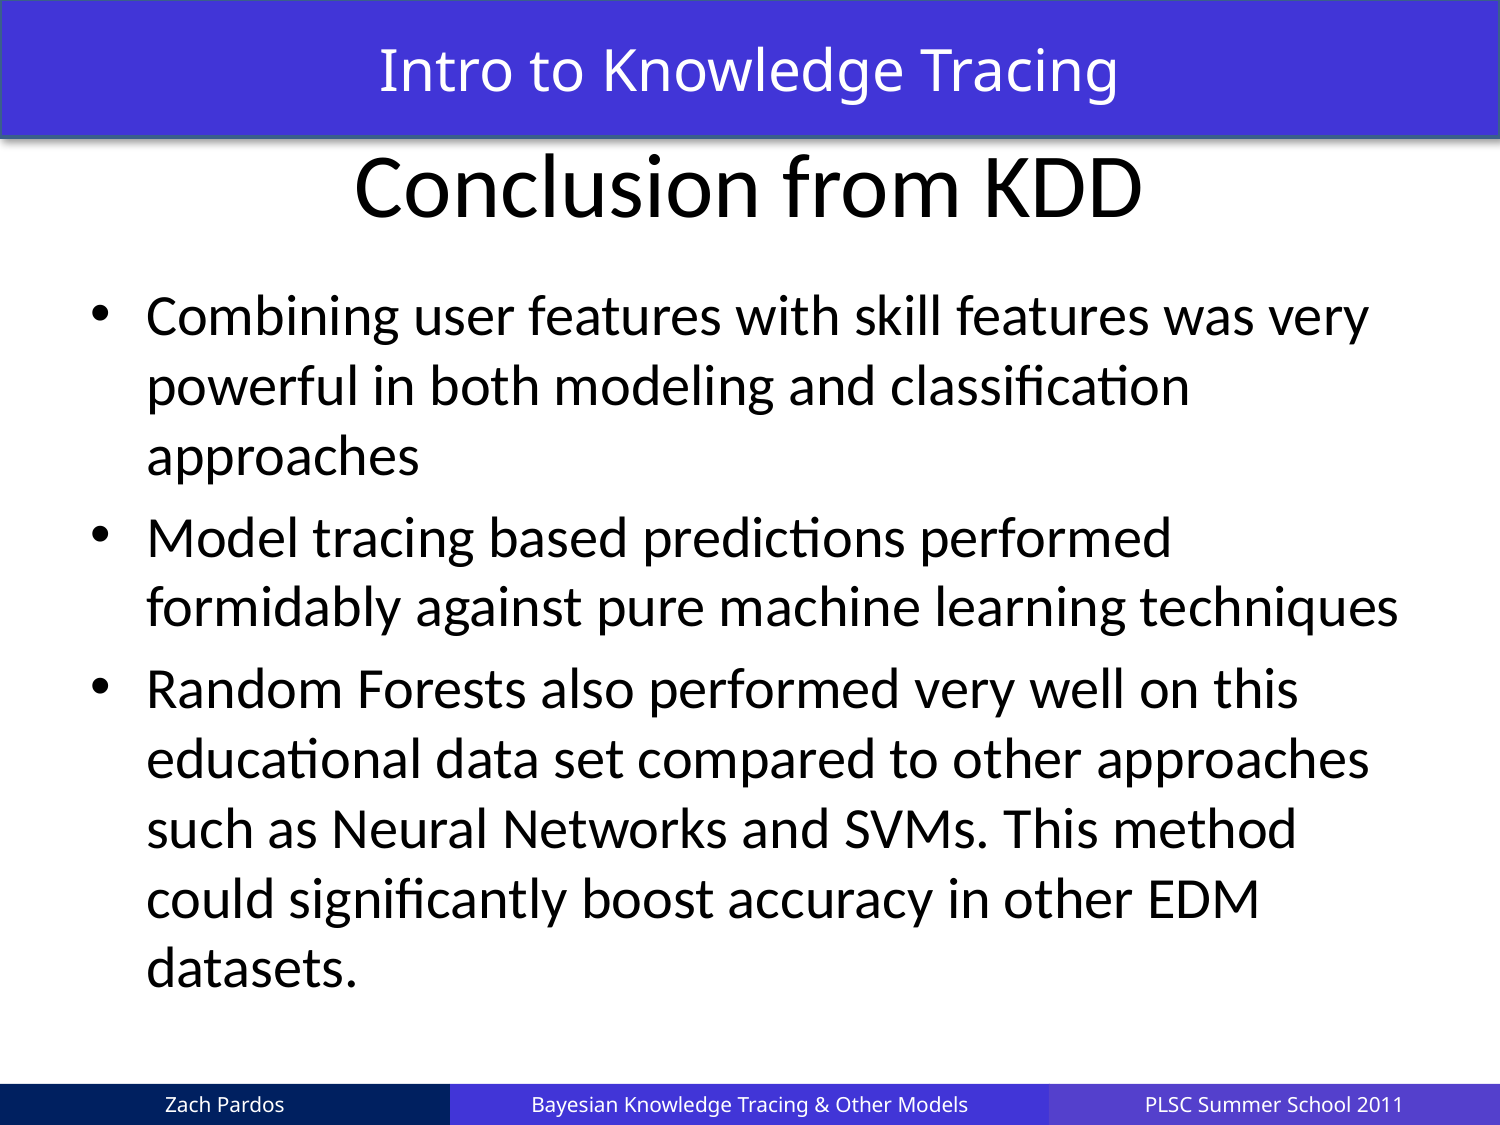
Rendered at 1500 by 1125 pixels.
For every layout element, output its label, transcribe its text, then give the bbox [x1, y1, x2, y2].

text_box Intro to Knowledge Tracing [0, 0, 1500, 139]
list Combining user features with skill features was very powerful in both modeling and classification approaches Model tracing based predictions performed formidably against pure machine learning techniques Random Forests also performed very well on this educational data set compared to other approaches such as Neural Networks and SVMs. This method could significantly boost accuracy in other EDM datasets. [75, 270, 1425, 1013]
text_box PLSC Summer School 2011 [1048, 1083, 1500, 1125]
text_box Bayesian Knowledge Tracing & Other Models [450, 1083, 1048, 1125]
title Conclusion from KDD [75, 149, 1425, 270]
text_box Zach Pardos [0, 1083, 450, 1125]
